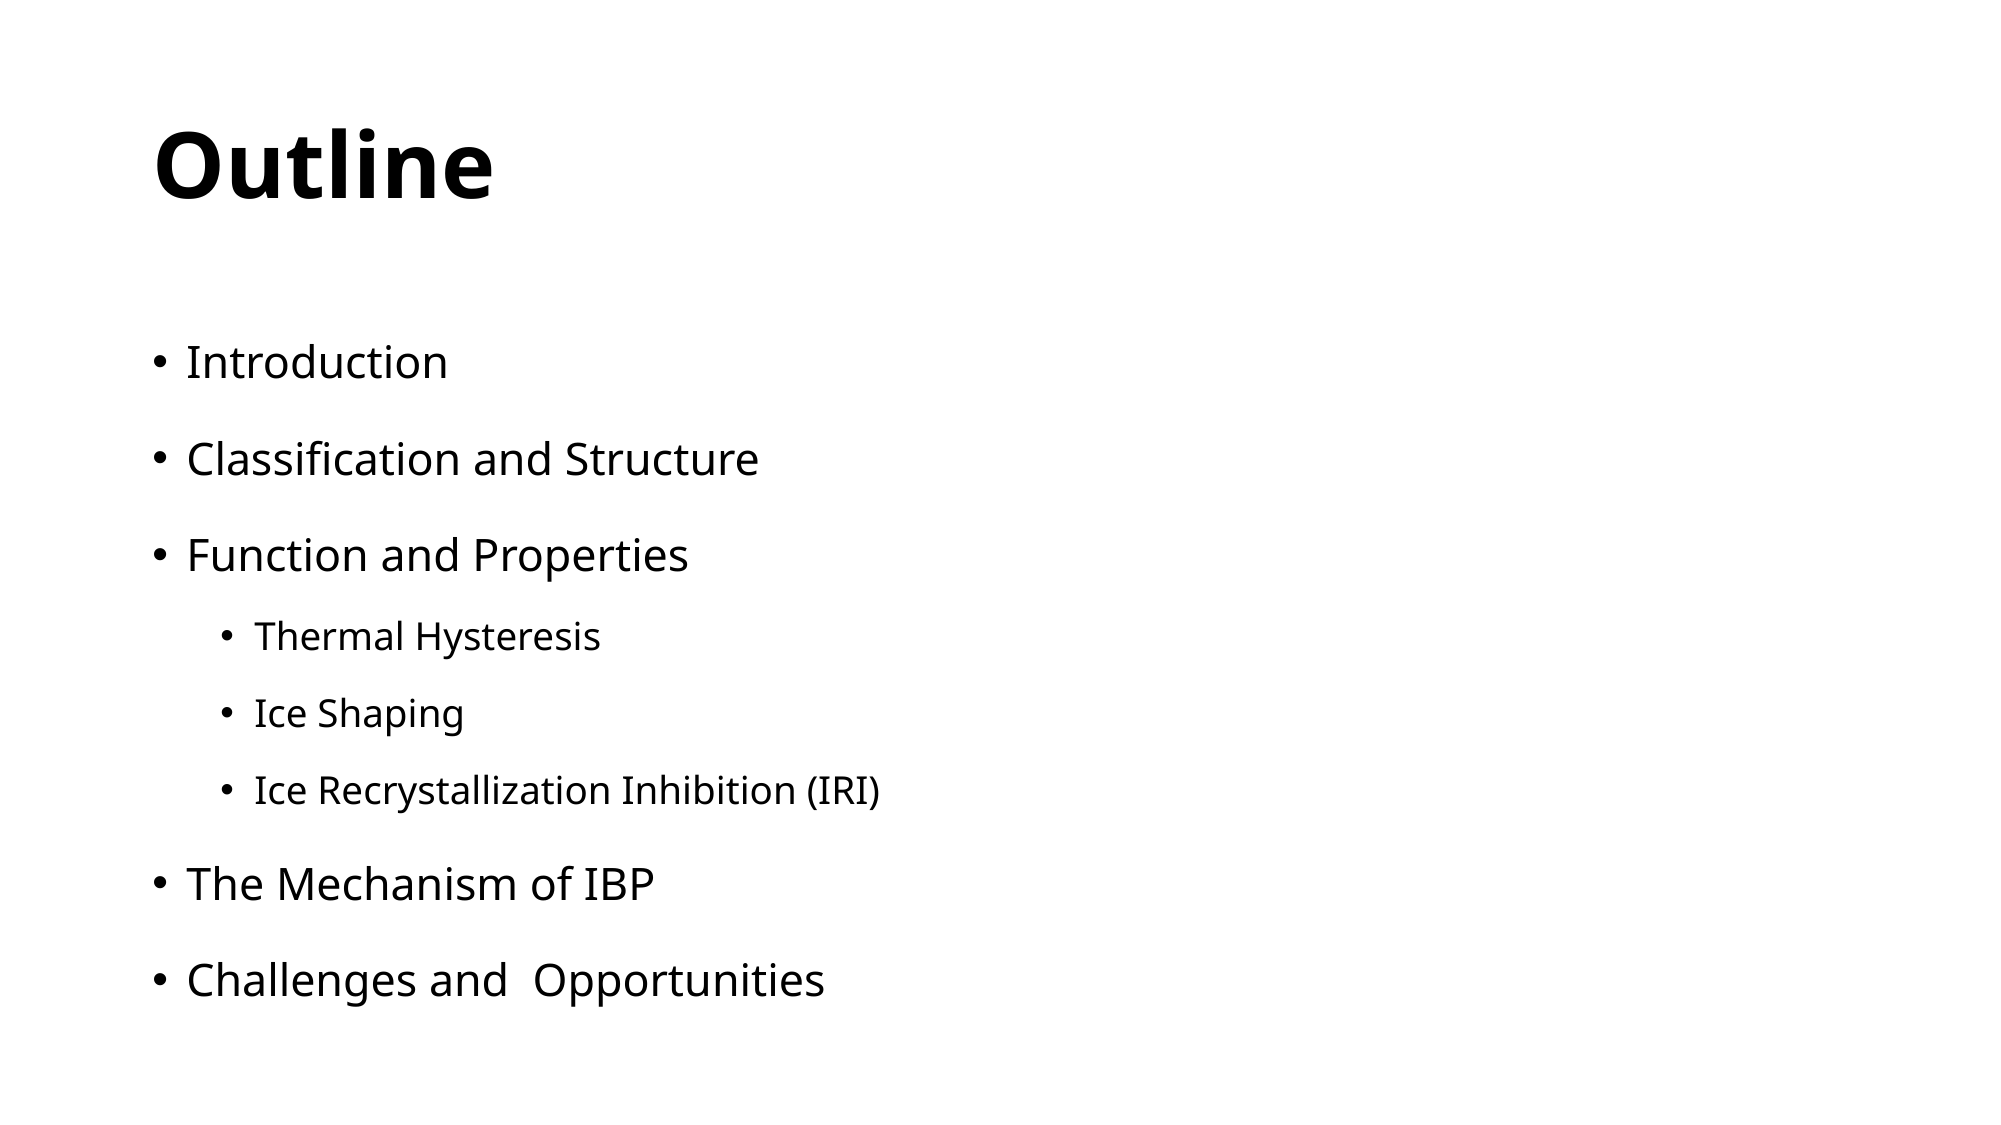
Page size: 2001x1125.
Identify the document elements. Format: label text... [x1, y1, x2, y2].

title Outline [137, 59, 1863, 278]
list Introduction Classification and Structure Function and Properties Thermal Hysteresis Ice Shaping Ice Recrystallization Inhibition (IRI) The Mechanism of IBP Challenges and Opportunities [137, 299, 1863, 1014]
